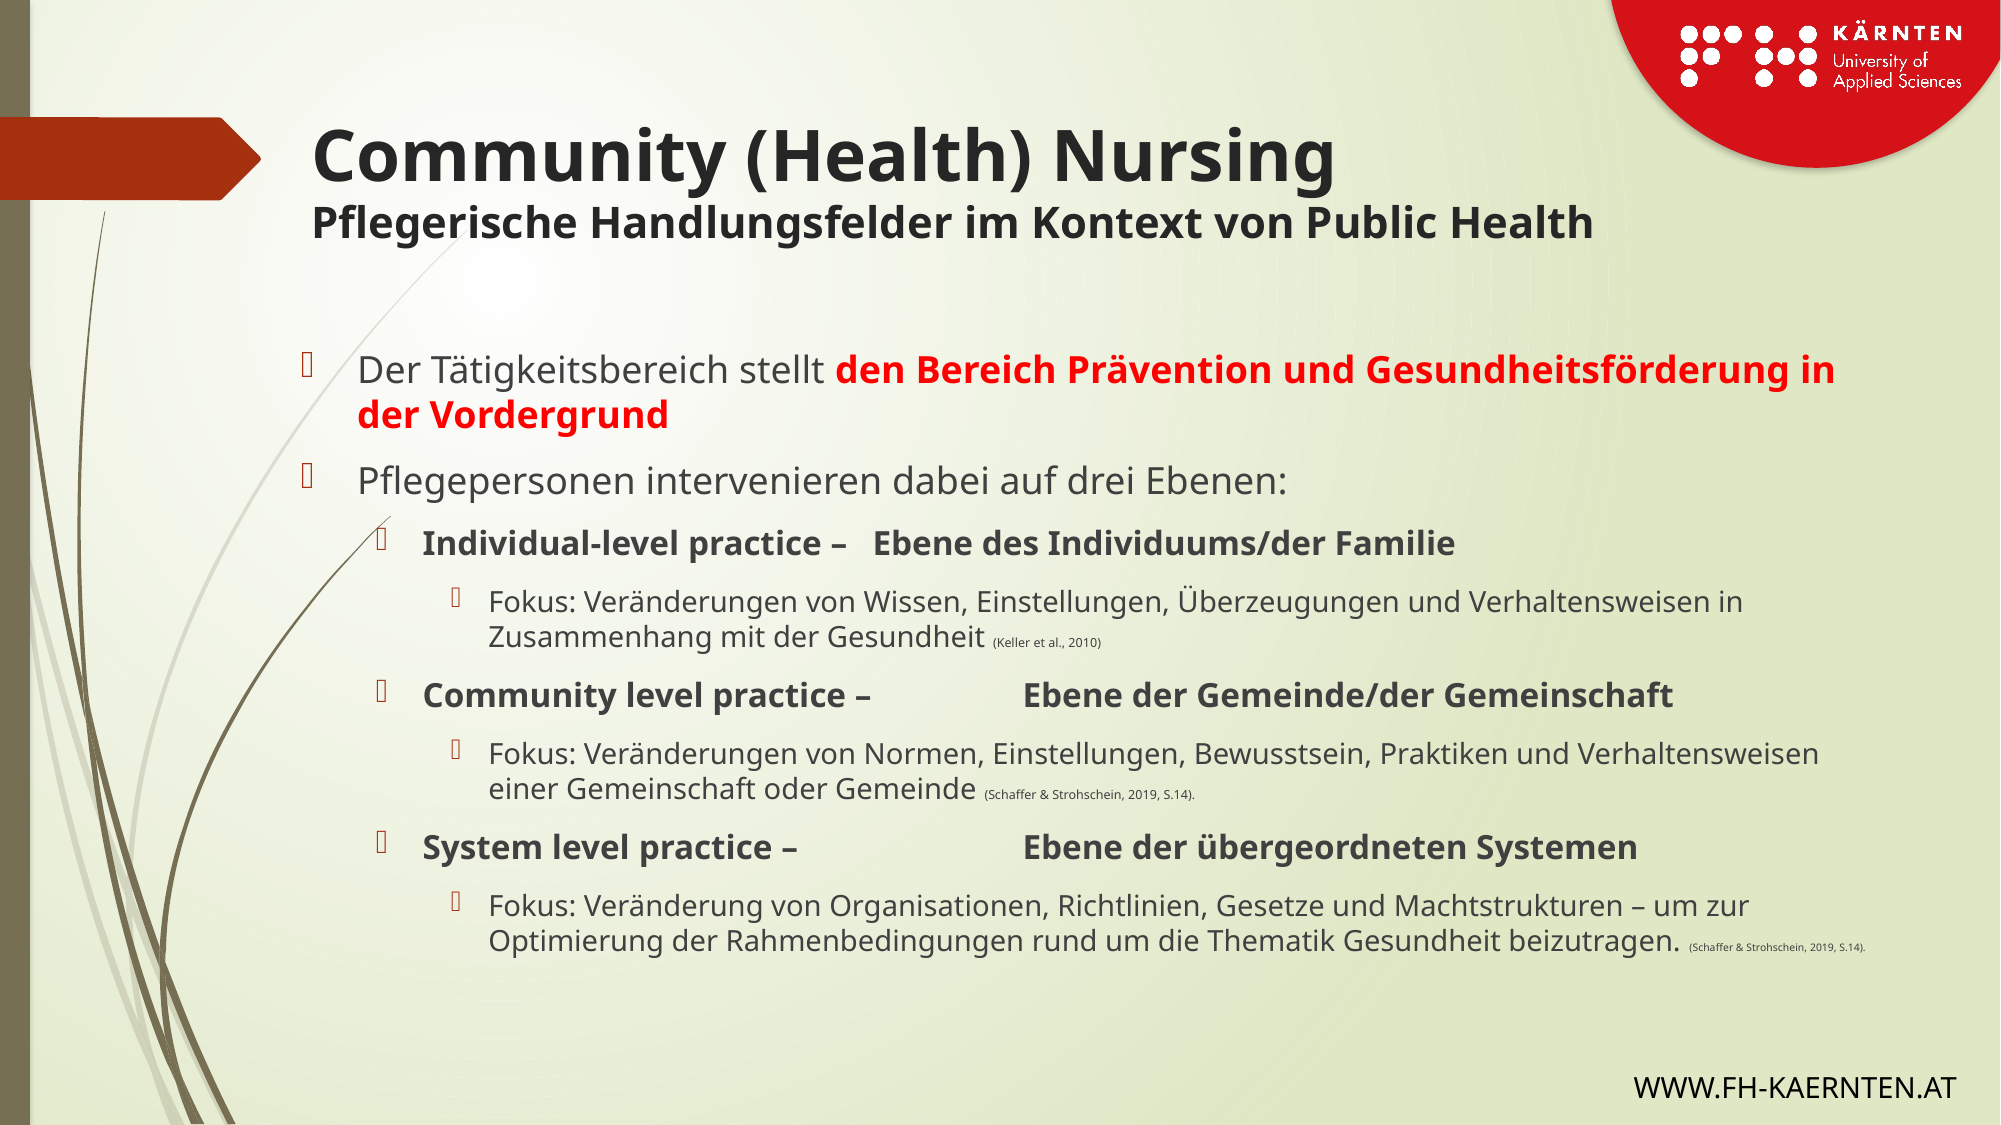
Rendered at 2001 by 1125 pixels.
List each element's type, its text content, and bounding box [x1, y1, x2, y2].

title Community (Health) Nursing Pflegerische Handlungsfelder im Kontext von Public Health [296, 102, 1888, 256]
picture [1618, 0, 2001, 149]
list Der Tätigkeitsbereich stellt den Bereich Prävention und Gesundheitsförderung in der Vordergrund Pflegepersonen intervenieren dabei auf drei Ebenen: Individual-level practice – Ebene des Individuums/der Familie Fokus: Veränderungen von Wissen, Einstellungen, Überzeugungen und Verhaltensweisen in Zusammenhang mit der Gesundheit (Keller et al., 2010) Community level practice – Ebene der Gemeinde/der Gemeinschaft Fokus: Veränderungen von Normen, Einstellungen, Bewusstsein, Praktiken und Verhaltensweisen einer Gemeinschaft oder Gemeinde (Schaffer & Strohschein, 2019, S.14). System level practice – Ebene der übergeordneten Systemen Fokus: Veränderung von Organisationen, Richtlinien, Gesetze und Machtstrukturen – um zur Optimierung der Rahmenbedingungen rund um die Thematik Gesundheit beizutragen. (Schaffer & Strohschein, 2019, S.14). [285, 338, 1888, 970]
